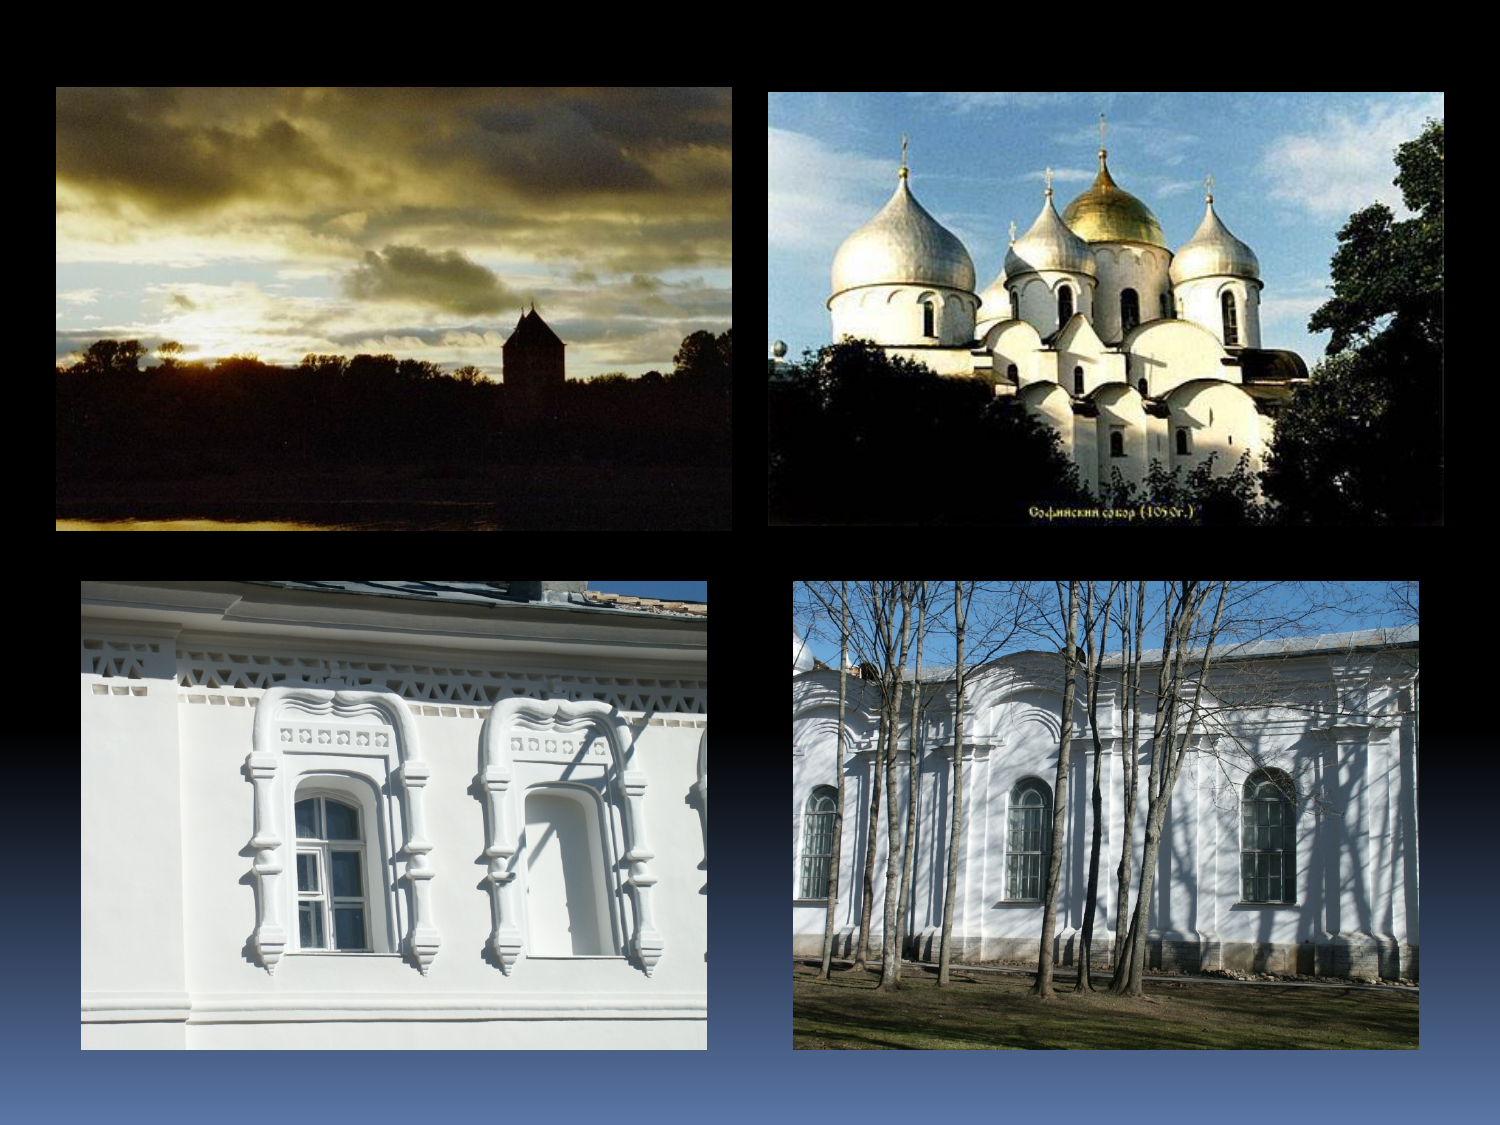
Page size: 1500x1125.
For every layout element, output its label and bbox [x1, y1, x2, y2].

picture [793, 580, 1420, 1051]
picture [768, 91, 1445, 527]
picture [80, 580, 707, 1051]
picture [55, 87, 732, 532]
